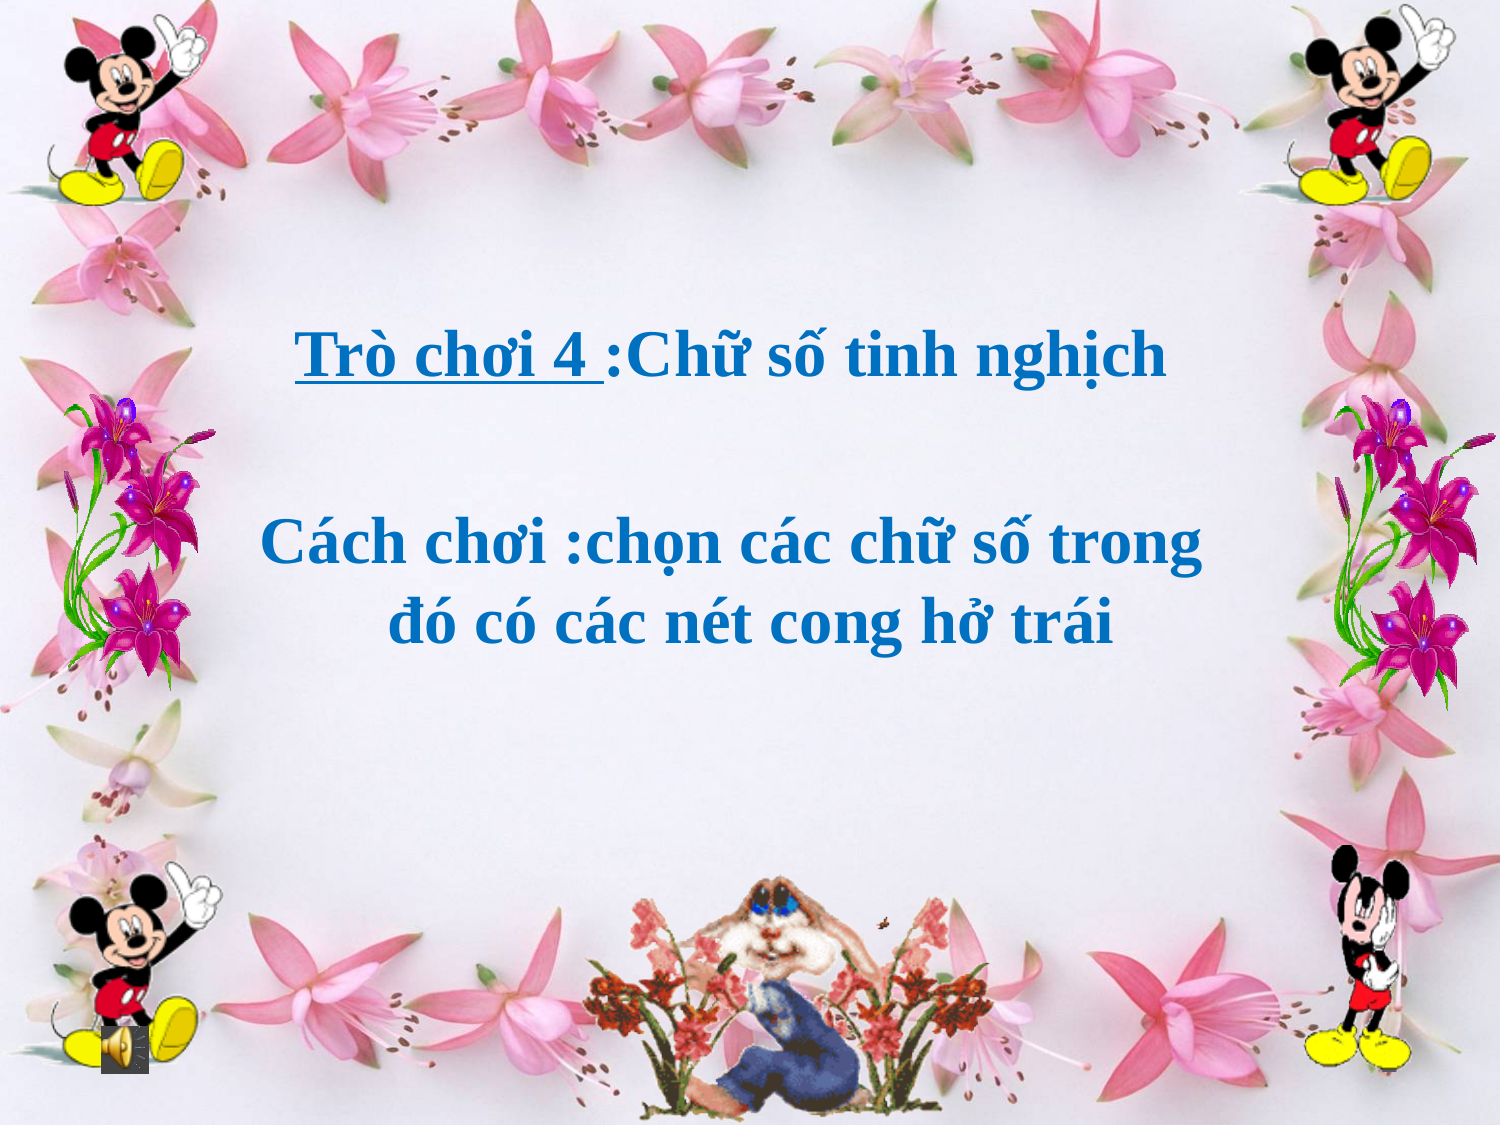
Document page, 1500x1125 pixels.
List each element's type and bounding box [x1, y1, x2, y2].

picture [574, 871, 1001, 1125]
picture [0, 845, 227, 1073]
picture [1292, 373, 1500, 733]
picture [24, 373, 220, 712]
list [0, 0, 1500, 1125]
picture [1237, 0, 1459, 210]
list [99, 1024, 151, 1076]
picture [0, 0, 210, 210]
picture [1242, 845, 1476, 1073]
